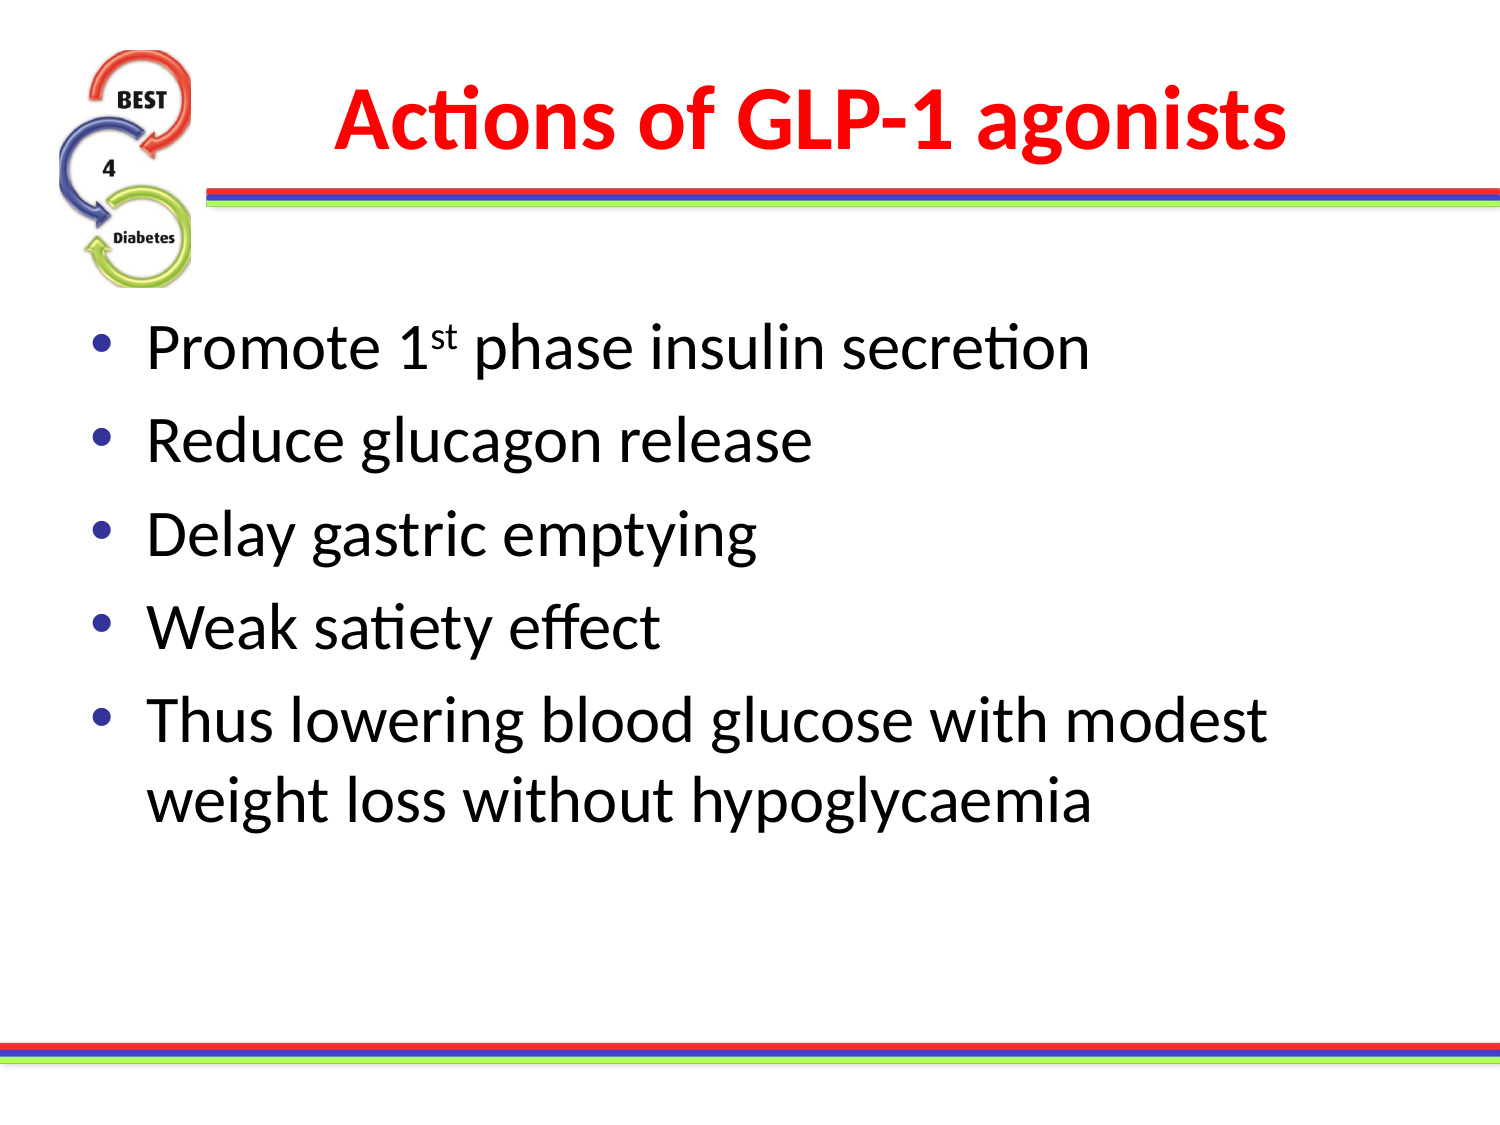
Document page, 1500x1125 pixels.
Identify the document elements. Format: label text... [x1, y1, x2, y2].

picture [198, 181, 1500, 218]
title Actions of GLP-1 agonists [198, 45, 1425, 182]
picture [60, 51, 191, 287]
list Promote 1st phase insulin secretion Reduce glucagon release Delay gastric emptying Weak satiety effect Thus lowering blood glucose with modest weight loss without hypoglycaemia [75, 295, 1425, 1005]
picture [0, 1035, 1500, 1076]
